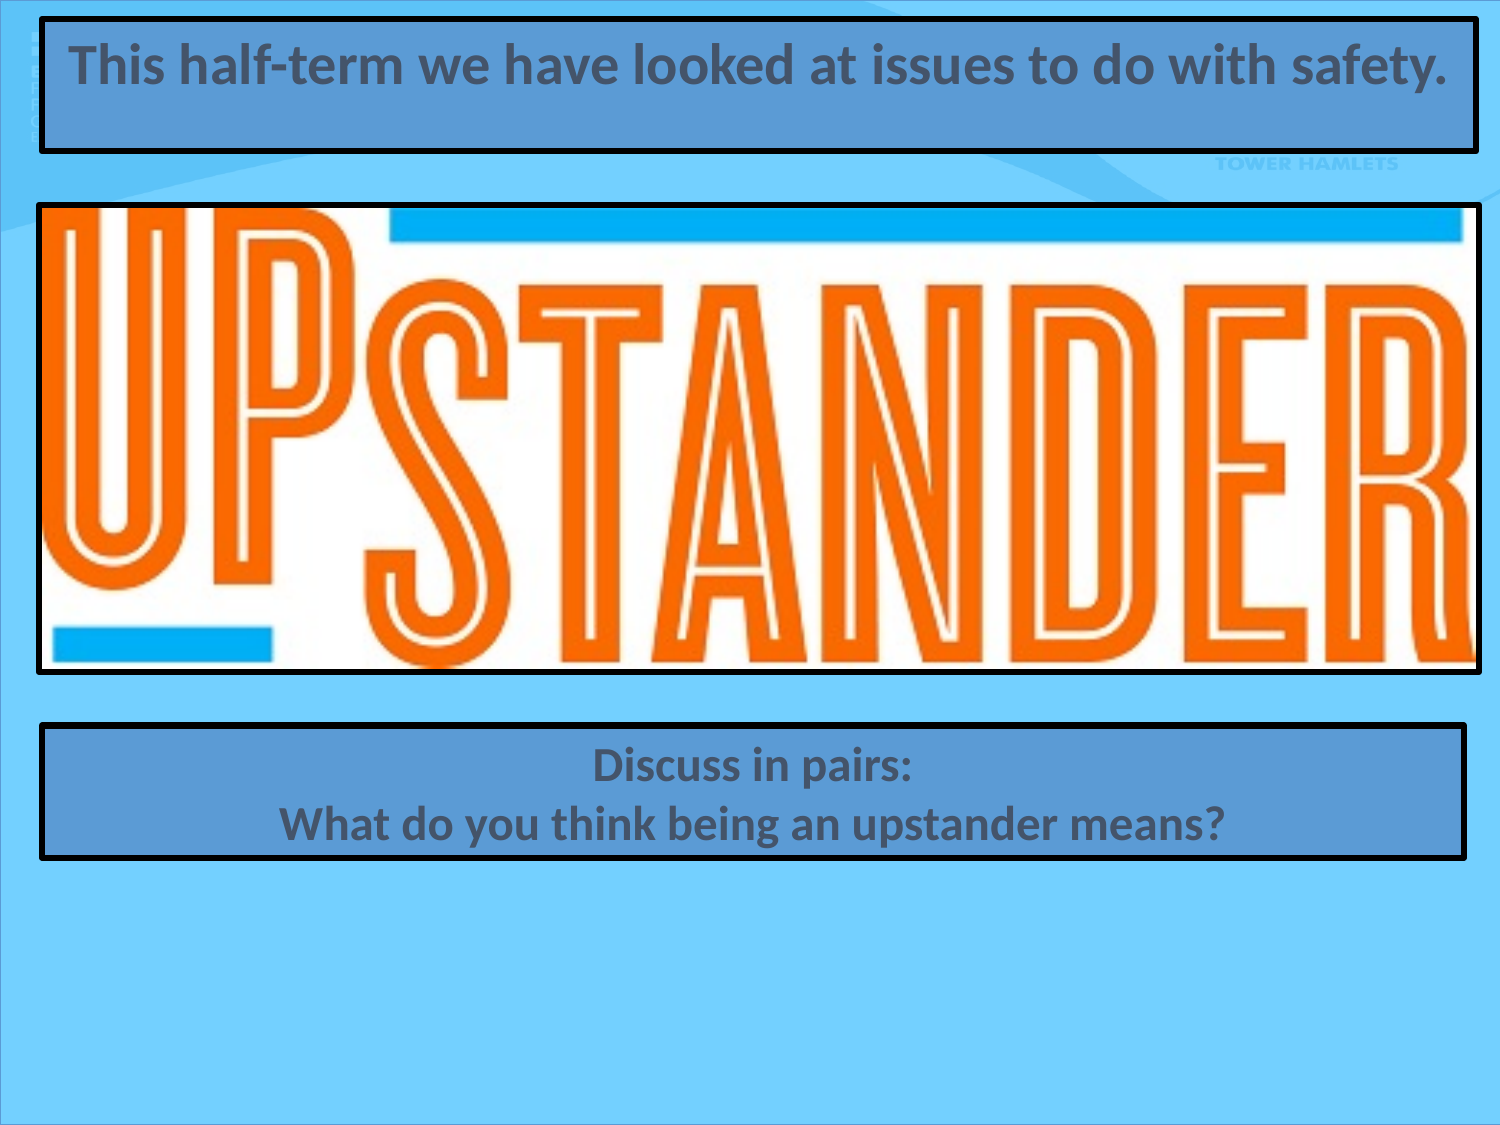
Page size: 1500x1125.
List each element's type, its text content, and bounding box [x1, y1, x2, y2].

text_box Discuss in pairs: What do you think being an upstander means? [41, 725, 1464, 858]
text_box This half-term we have looked at issues to do with safety. [41, 19, 1476, 152]
picture [41, 208, 1476, 669]
